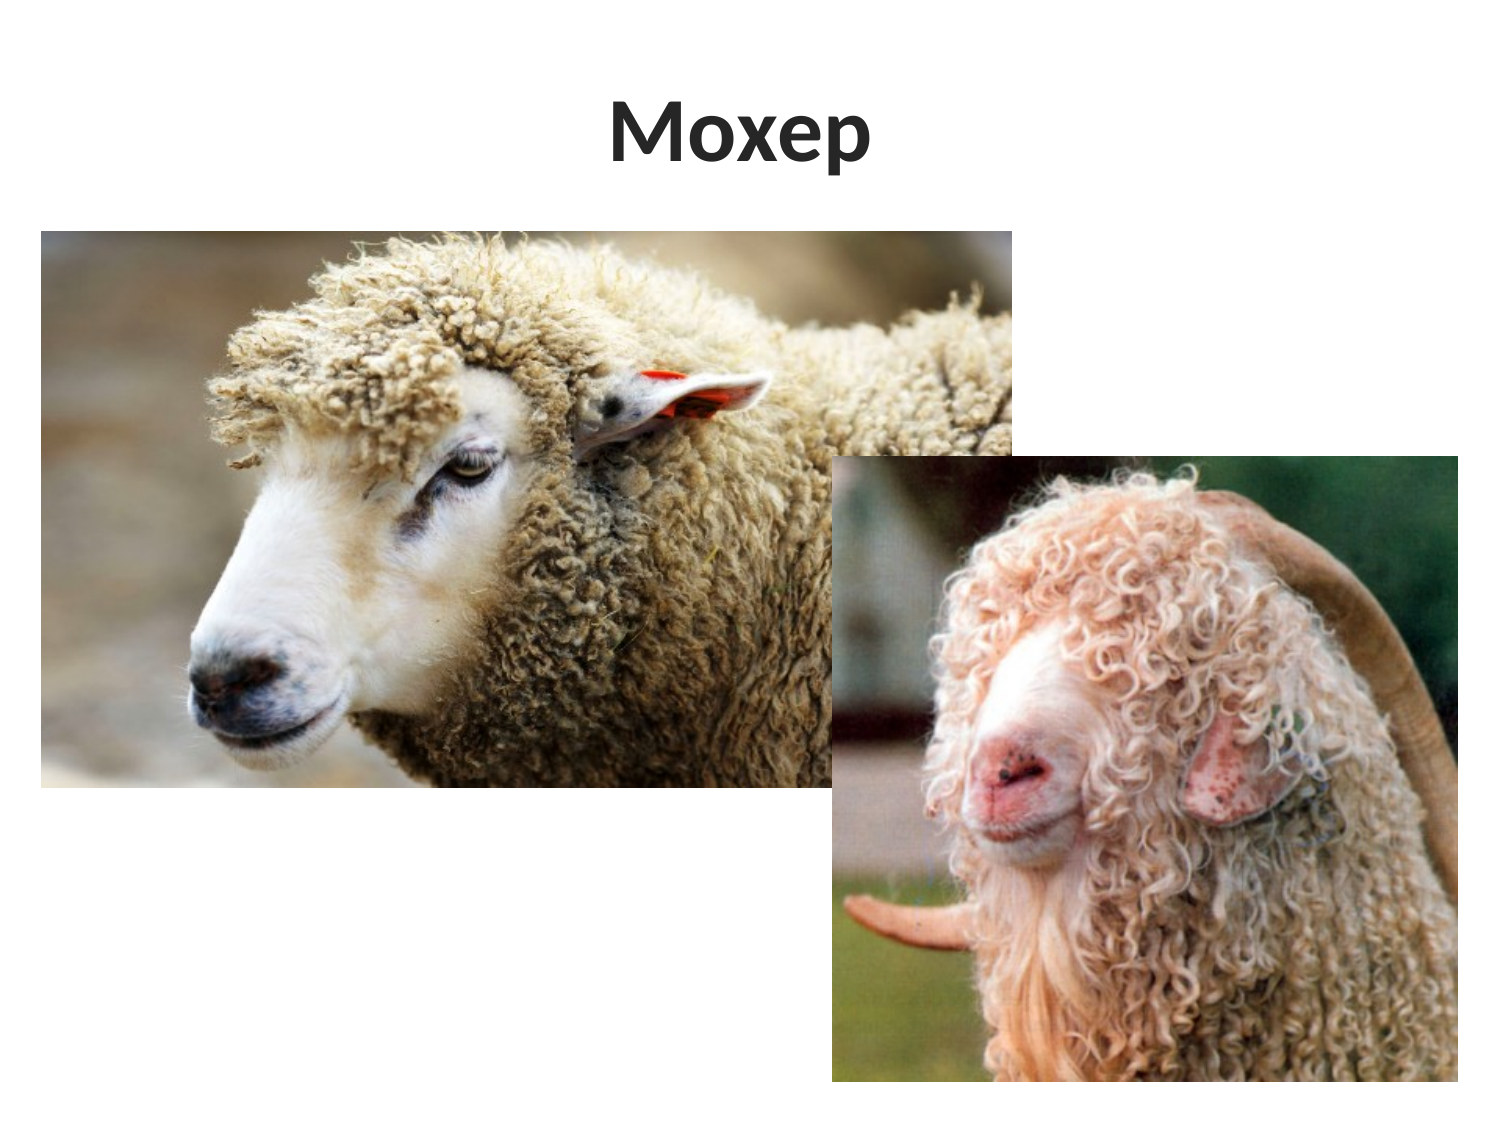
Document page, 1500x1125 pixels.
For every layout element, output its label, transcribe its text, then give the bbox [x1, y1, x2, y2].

picture [41, 231, 1458, 1082]
title Мохер [64, 30, 1415, 219]
